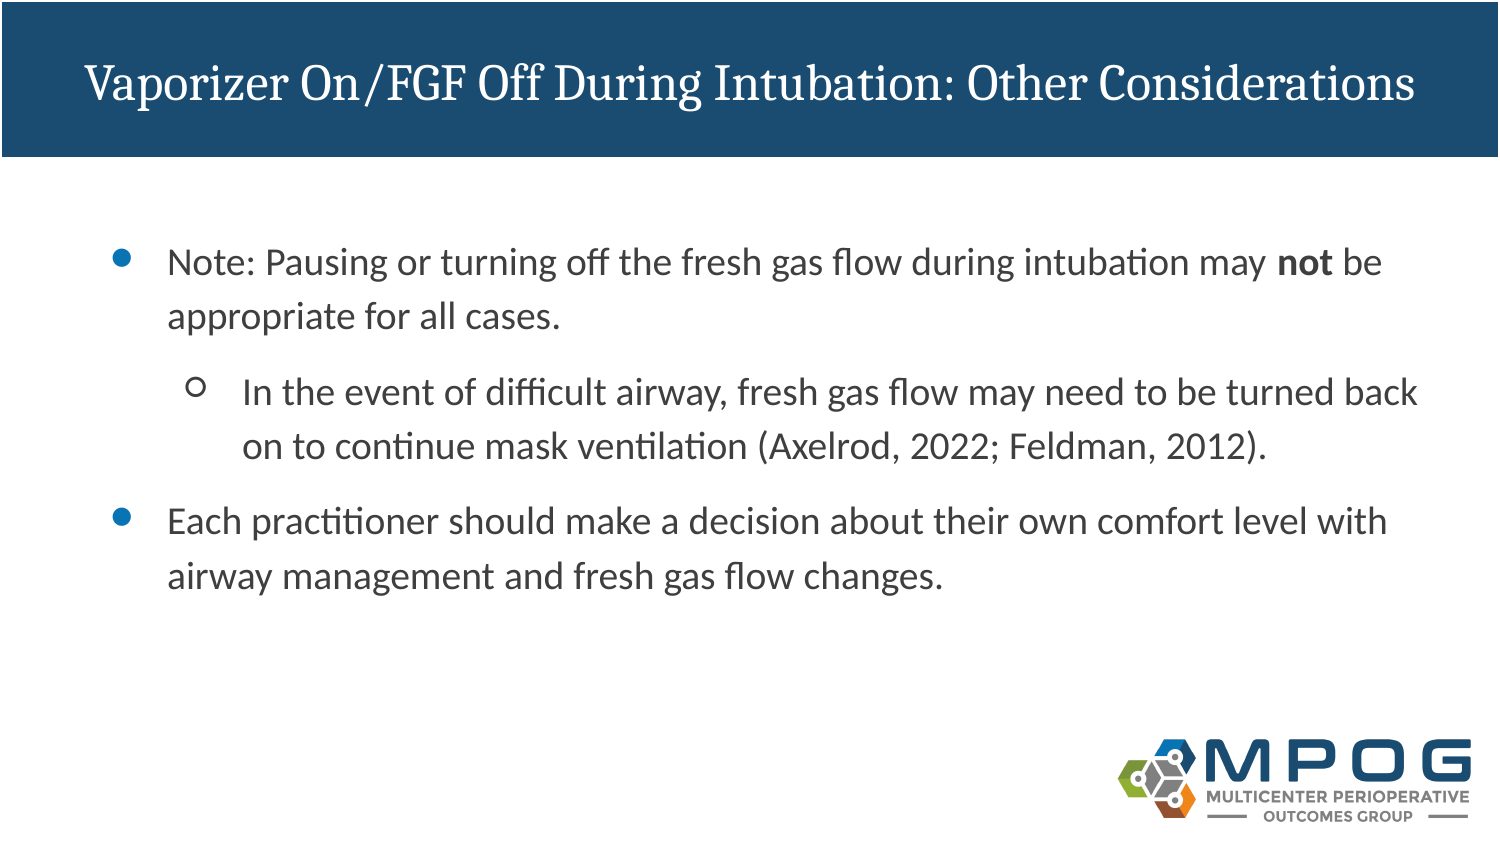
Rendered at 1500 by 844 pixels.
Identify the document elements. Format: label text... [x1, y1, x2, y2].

title Vaporizer On/FGF Off During Intubation: Other Considerations [0, 0, 1500, 162]
list Note: Pausing or turning off the fresh gas flow during intubation may not be appropriate for all cases. In the event of difficult airway, fresh gas flow may need to be turned back on to continue mask ventilation (Axelrod, 2022; Feldman, 2012). Each practitioner should make a decision about their own comfort level with airway management and fresh gas flow changes. [92, 223, 1434, 727]
picture [1091, 734, 1497, 827]
